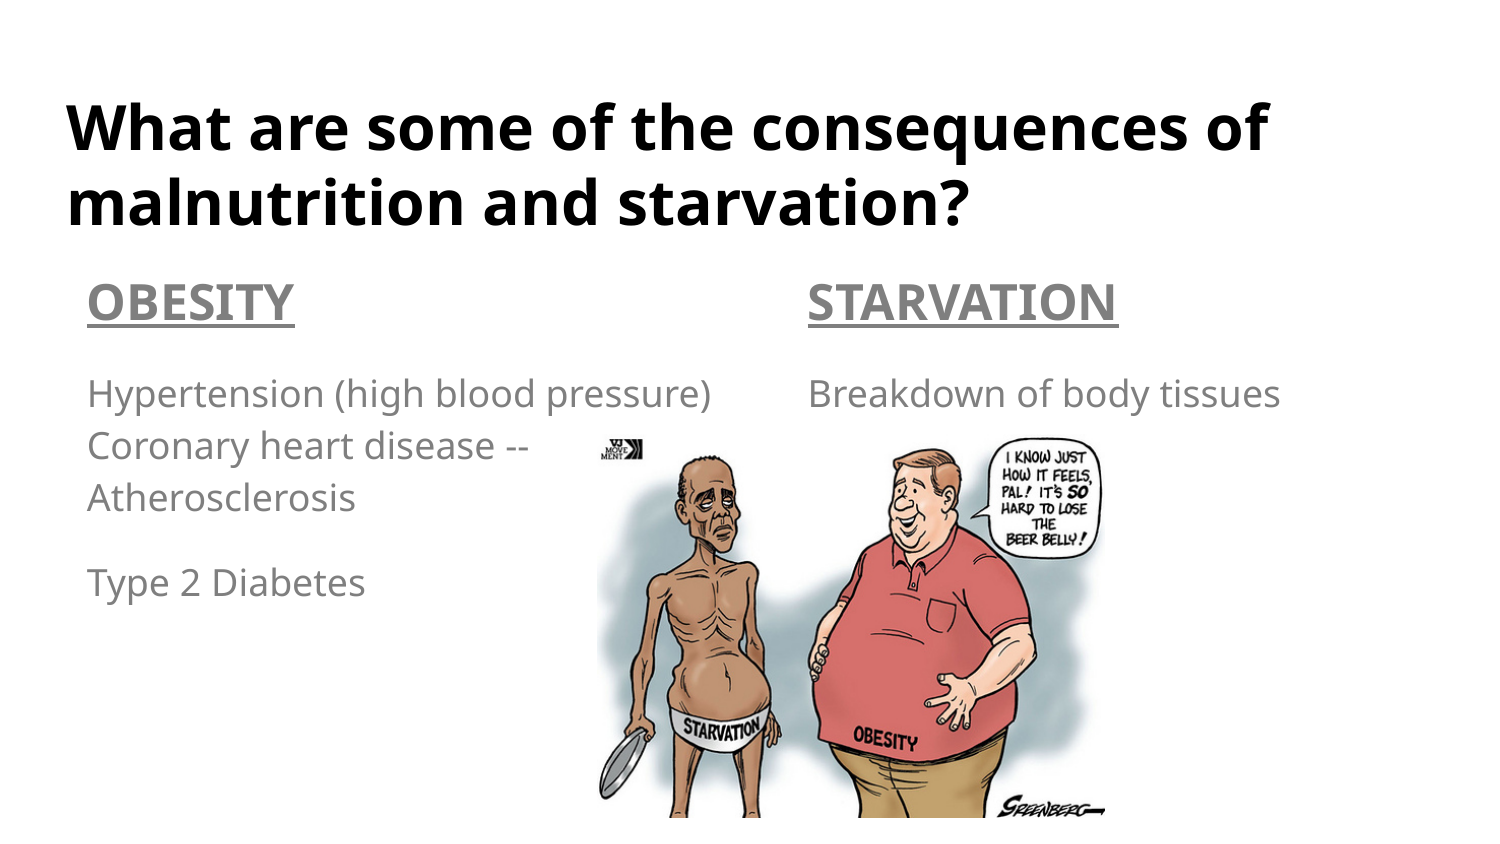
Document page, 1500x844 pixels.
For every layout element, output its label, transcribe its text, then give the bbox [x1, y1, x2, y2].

list STARVATION Breakdown of body tissues [792, 245, 1449, 750]
title What are some of the consequences of malnutrition and starvation? [51, 72, 1449, 176]
list OBESITY Hypertension (high blood pressure) Coronary heart disease -- Atherosclerosis Type 2 Diabetes [71, 245, 729, 750]
picture [597, 434, 1105, 818]
